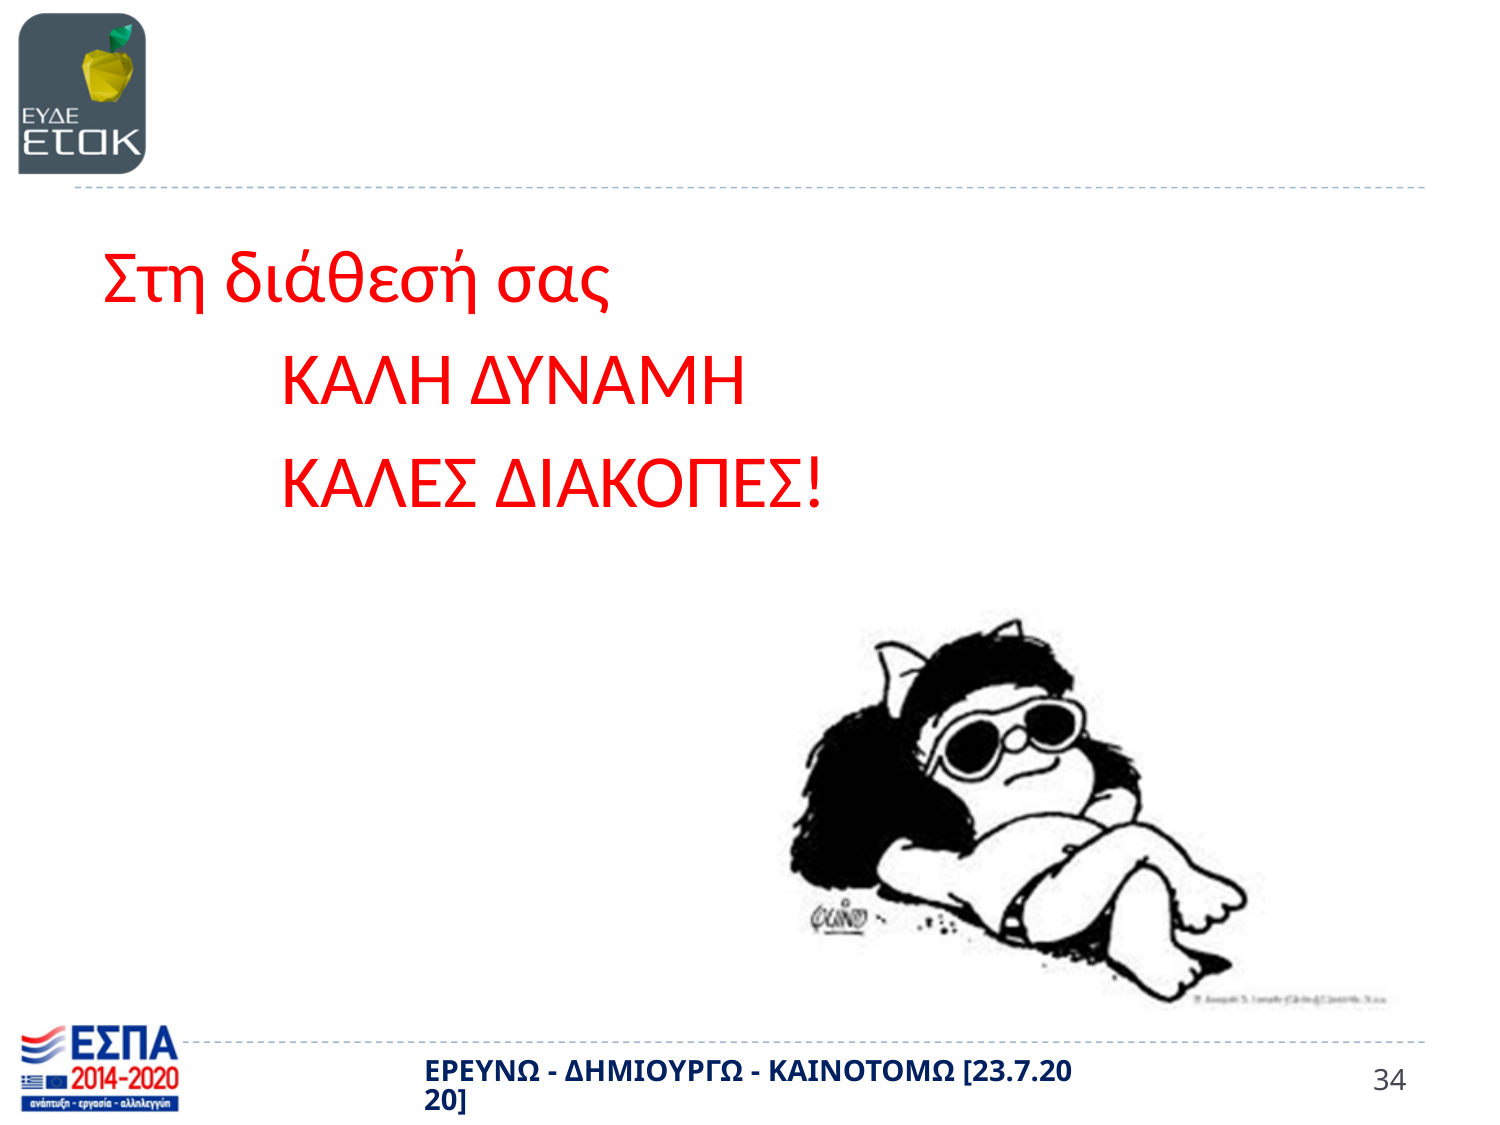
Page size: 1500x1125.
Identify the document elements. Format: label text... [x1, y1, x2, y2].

picture [0, 0, 180, 189]
list Στη διάθεσή σας ΚΑΛΗ ΔΥΝΑΜΗ ΚΑΛΕΣ ΔΙΑΚΟΠΕΣ! [75, 219, 1425, 1010]
picture [17, 1023, 183, 1114]
picture [737, 526, 1412, 1011]
slide_number 34 [1358, 1053, 1434, 1114]
footer ΕΡΕΥΝΩ - ΔΗΜΙΟΥΡΓΩ - ΚΑΙΝΟΤΟΜΩ [23.7.2020] [409, 1044, 1091, 1092]
